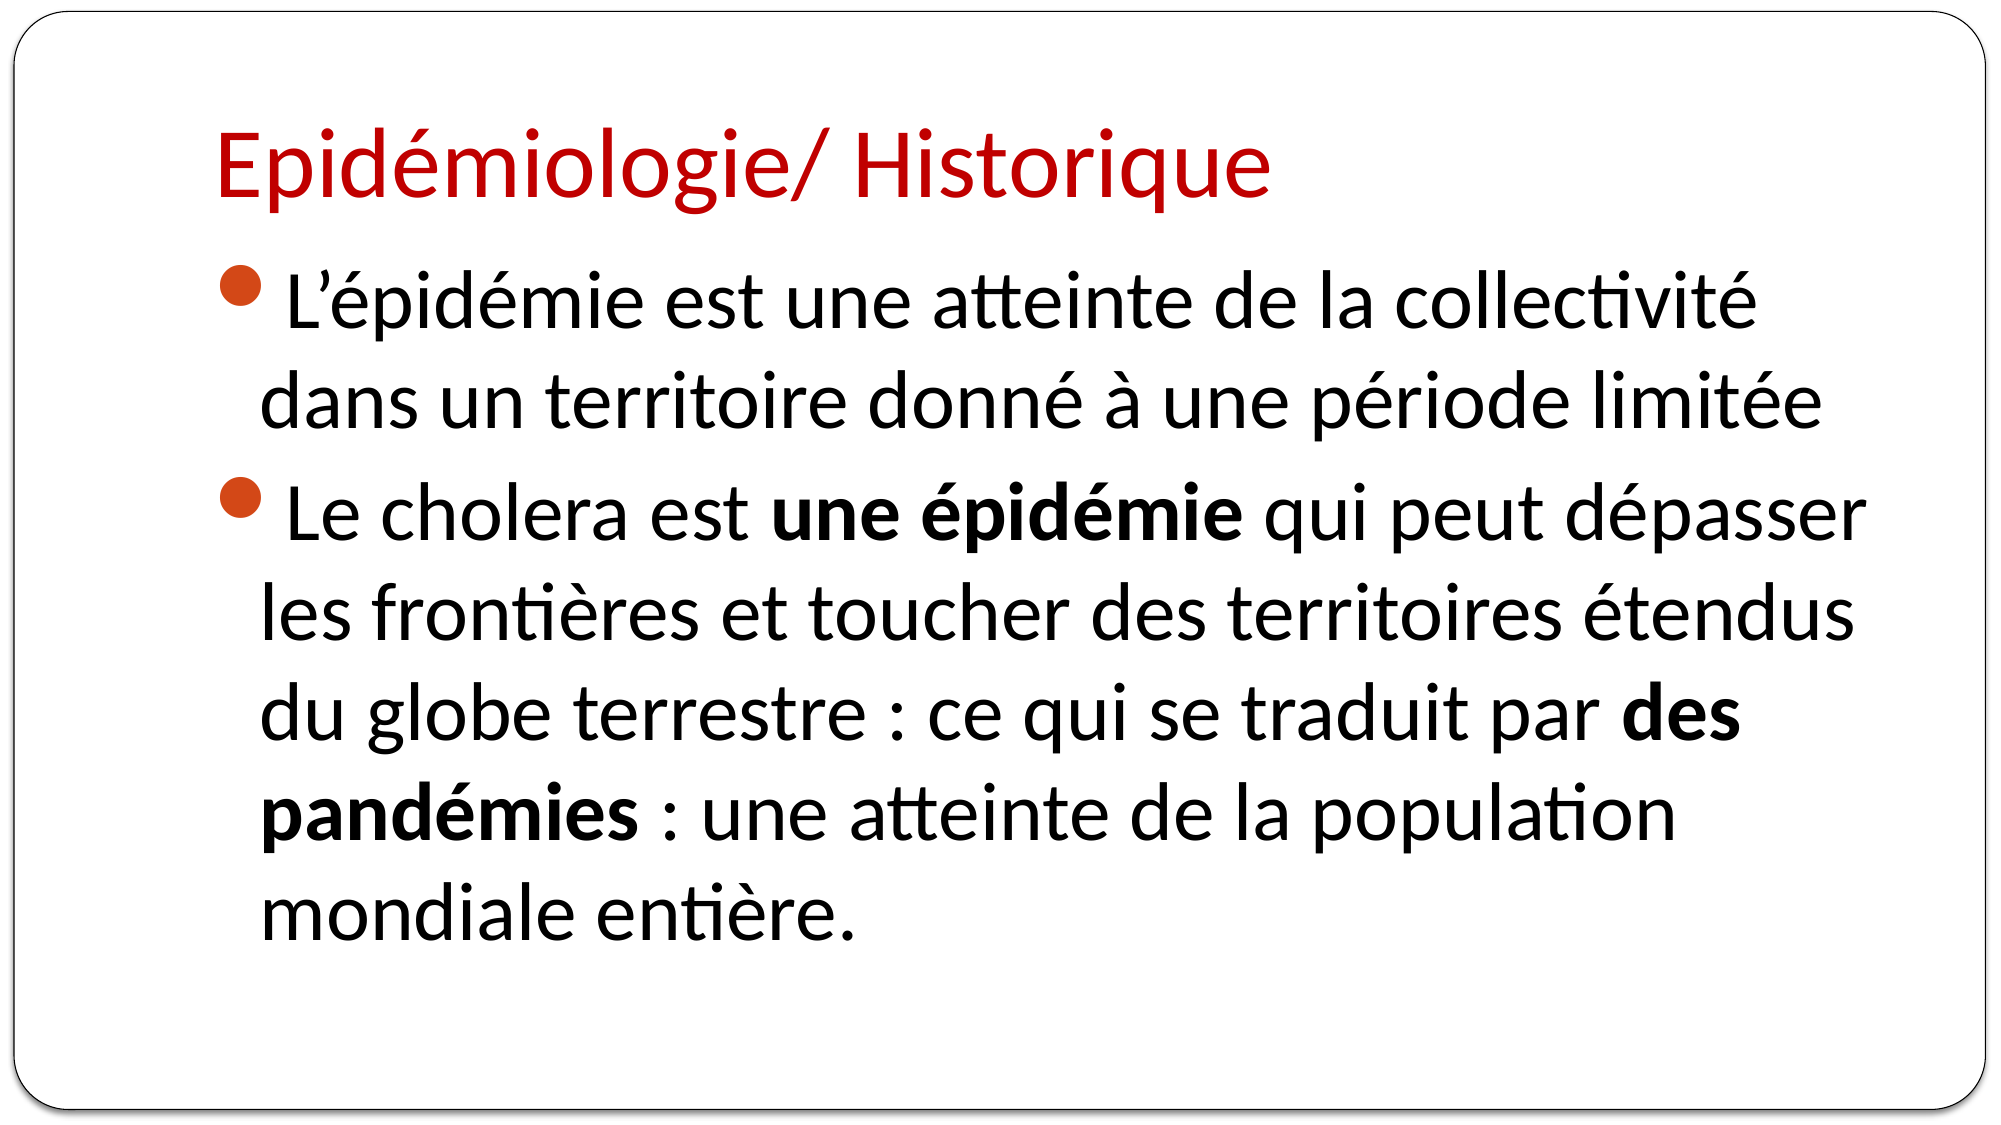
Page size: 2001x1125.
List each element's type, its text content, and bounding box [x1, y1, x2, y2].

list L’épidémie est une atteinte de la collectivité dans un territoire donné à une période limitée Le cholera est une épidémie qui peut dépasser les frontières et toucher des territoires étendus du globe terrestre : ce qui se traduit par des pandémies : une atteinte de la population mondiale entière. [200, 237, 1900, 988]
title Epidémiologie/ Historique [200, 45, 1900, 233]
